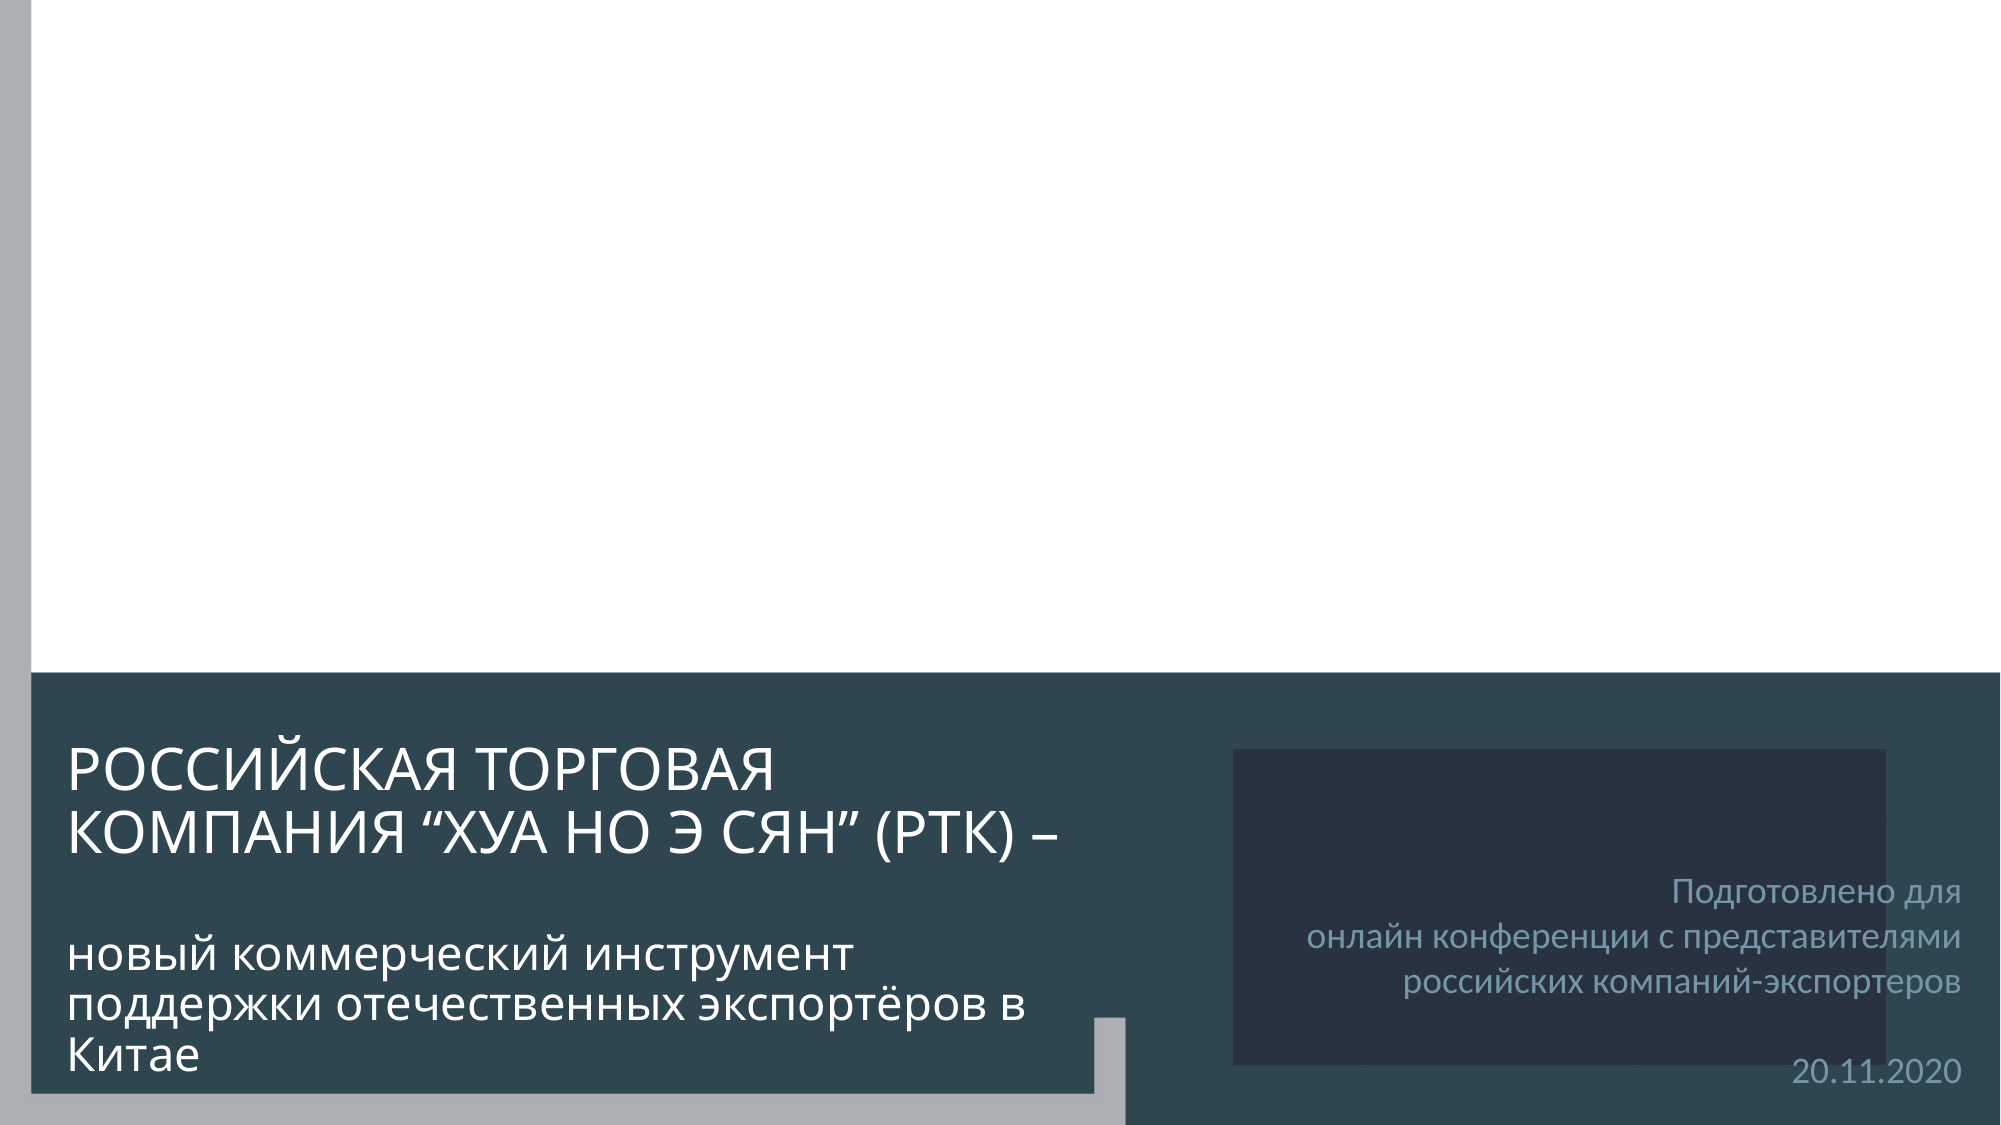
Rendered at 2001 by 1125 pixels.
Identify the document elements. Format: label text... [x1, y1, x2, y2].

title РОССИЙСКАЯ ТОРГОВАЯ КОМПАНИЯ “ХУА НО Э СЯН” (РТК) – новый коммерческий инструмент поддержки отечественных экспортёров в Китае [51, 686, 1090, 1090]
text_box Подготовлено для онлайн конференции с представителями российских компаний-экспортеров 20.11.2020 [1153, 858, 1977, 1099]
picture [0, 0, 2001, 1125]
